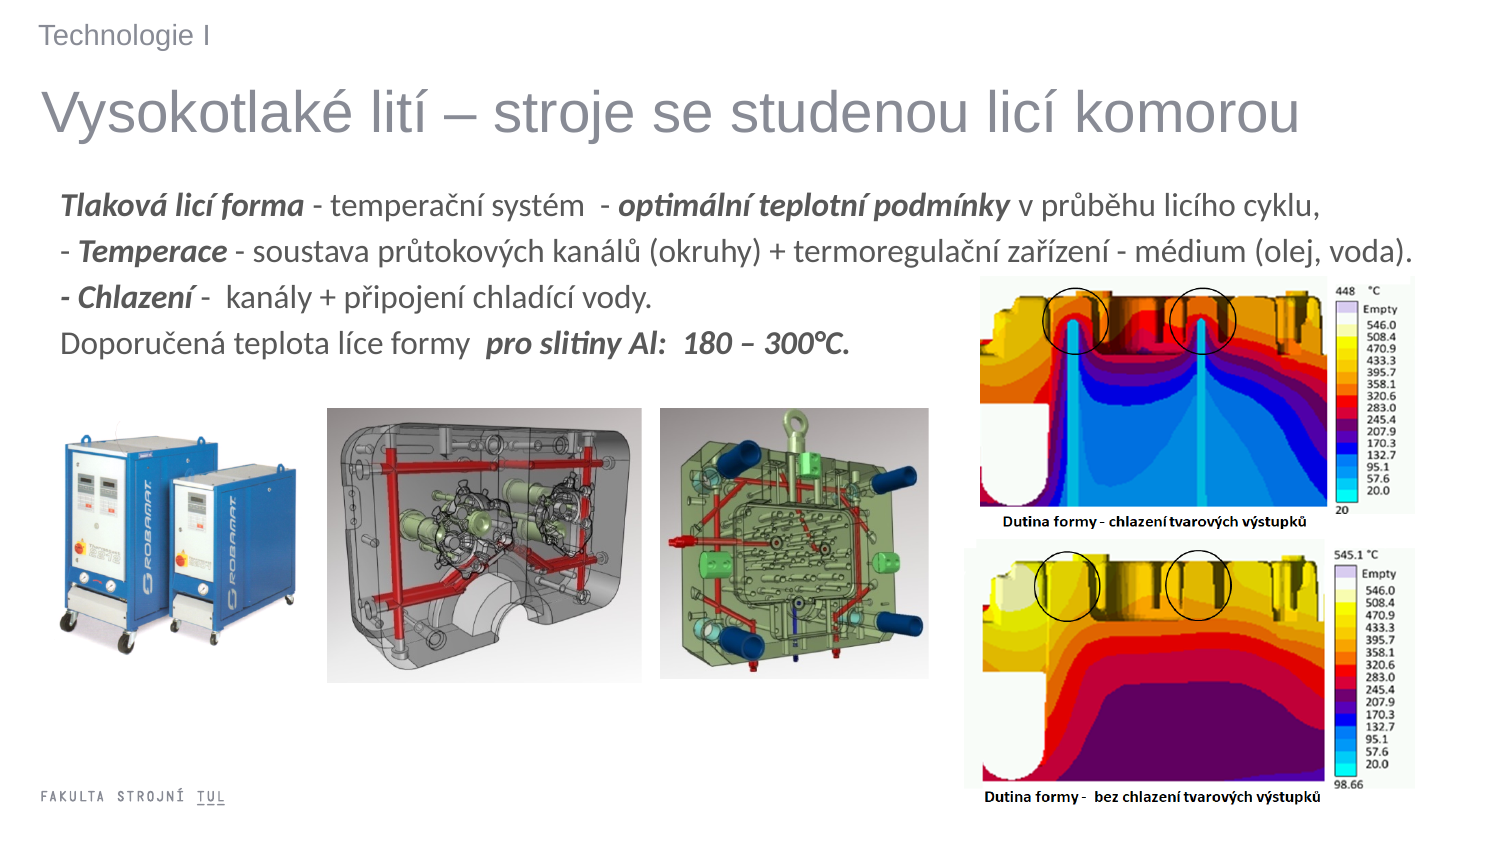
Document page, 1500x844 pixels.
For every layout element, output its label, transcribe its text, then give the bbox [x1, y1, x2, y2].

list Technologie I [18, 15, 1260, 76]
picture [51, 421, 304, 666]
picture [659, 408, 929, 679]
list Tlaková licí forma - temperační systém - optimální teplotní podmínky v průběhu licího cyklu, - Temperace - soustava průtokových kanálů (okruhy) + termoregulační zařízení - médium (olej, voda). - Chlazení - kanály + připojení chladící vody. Doporučená teplota líce formy pro slitiny Al: 180 – 300°C. [40, 162, 1475, 756]
picture [326, 408, 642, 683]
picture [963, 276, 1416, 816]
text_box Vysokotlaké lití – stroje se studenou licí komorou [41, 58, 1430, 148]
